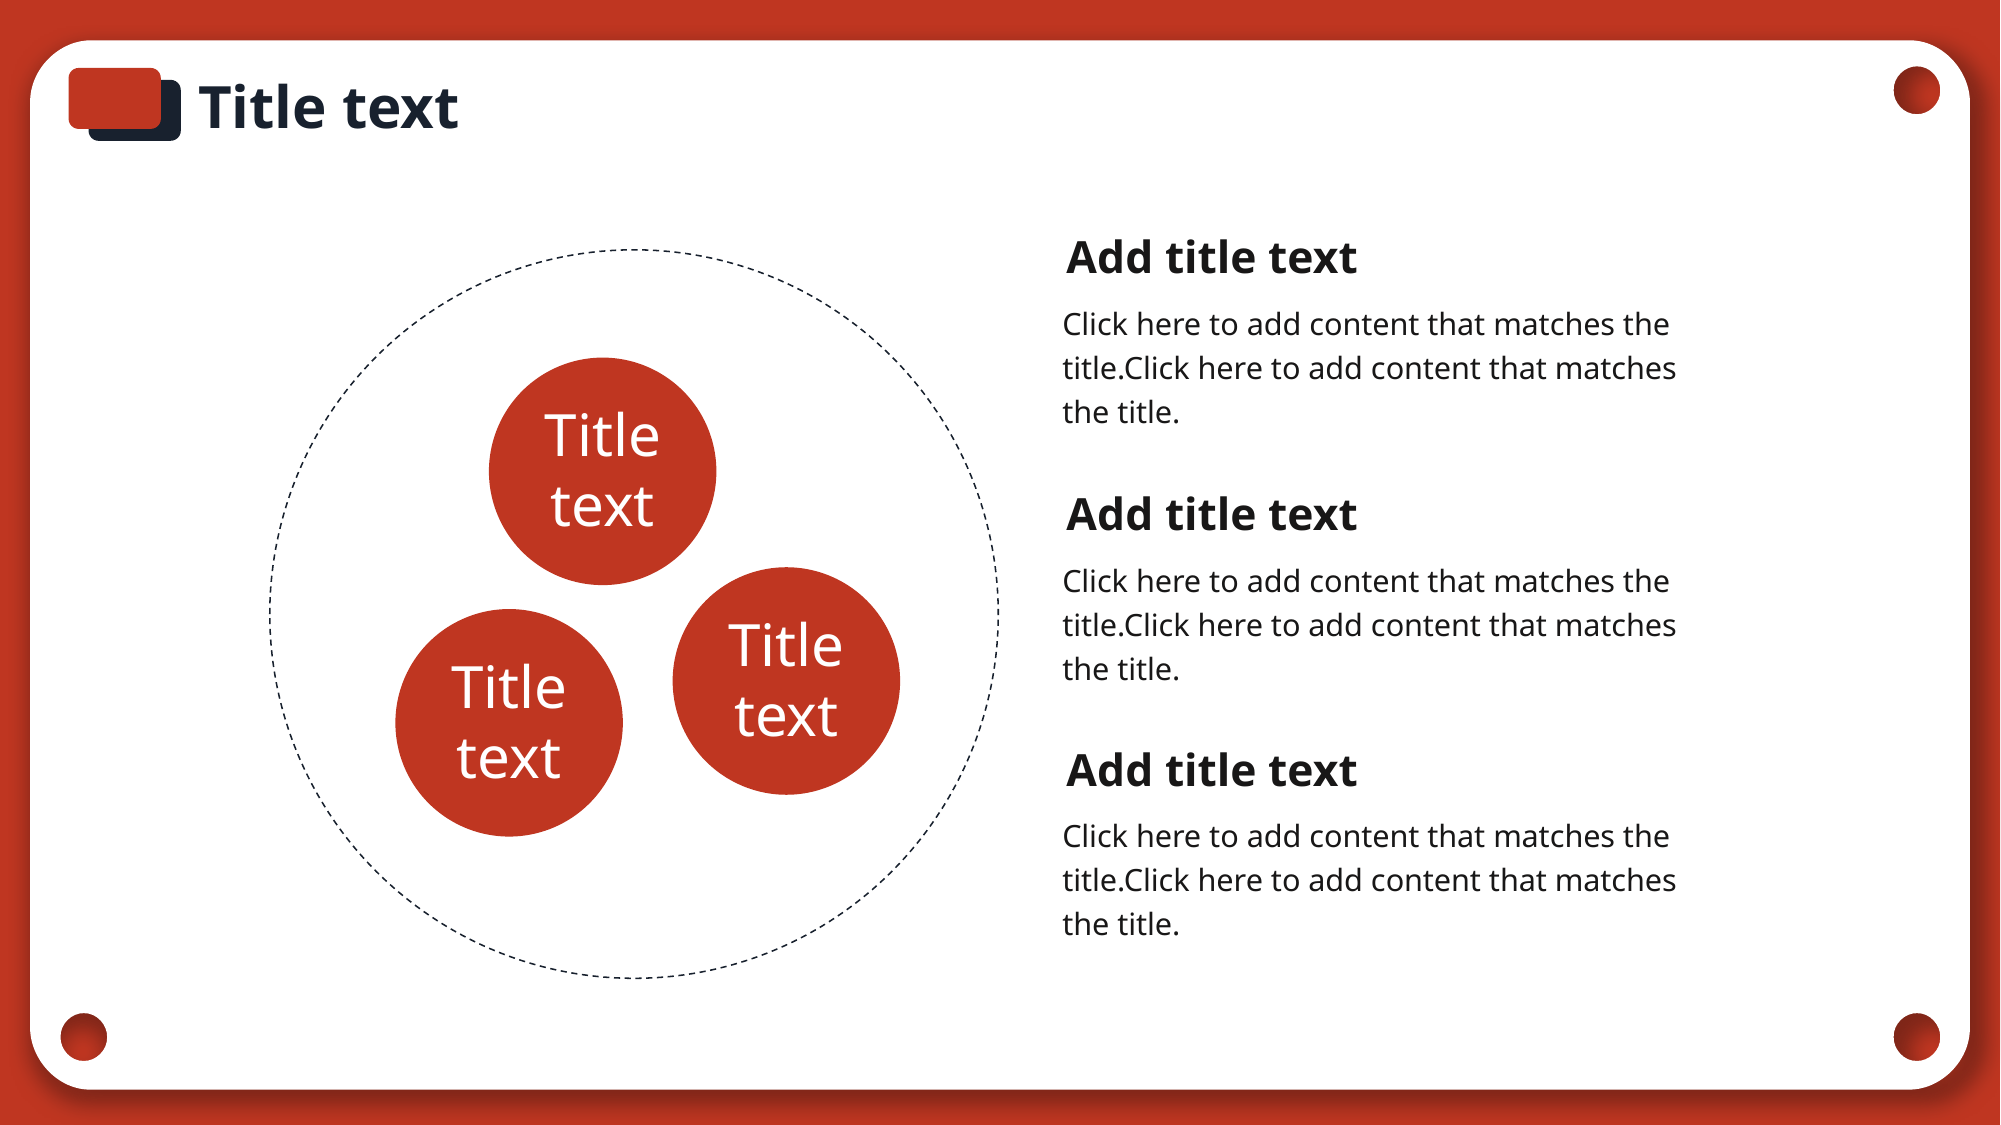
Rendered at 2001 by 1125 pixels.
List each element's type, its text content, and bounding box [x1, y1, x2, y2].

text_box [269, 249, 999, 979]
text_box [68, 62, 583, 149]
text_box Add title text [1051, 734, 1374, 802]
text_box Click here to add content that matches the title.Click here to add content that matches the title. [1047, 547, 1741, 694]
text_box Title text [395, 609, 623, 837]
text_box Title text [672, 567, 901, 795]
text_box Click here to add content that matches the title.Click here to add content that matches the title. [1047, 802, 1741, 950]
text_box Title text [488, 357, 717, 586]
text_box Add title text [1051, 478, 1374, 547]
text_box Click here to add content that matches the title.Click here to add content that matches the title. [1047, 289, 1741, 437]
text_box Add title text [1051, 221, 1374, 289]
